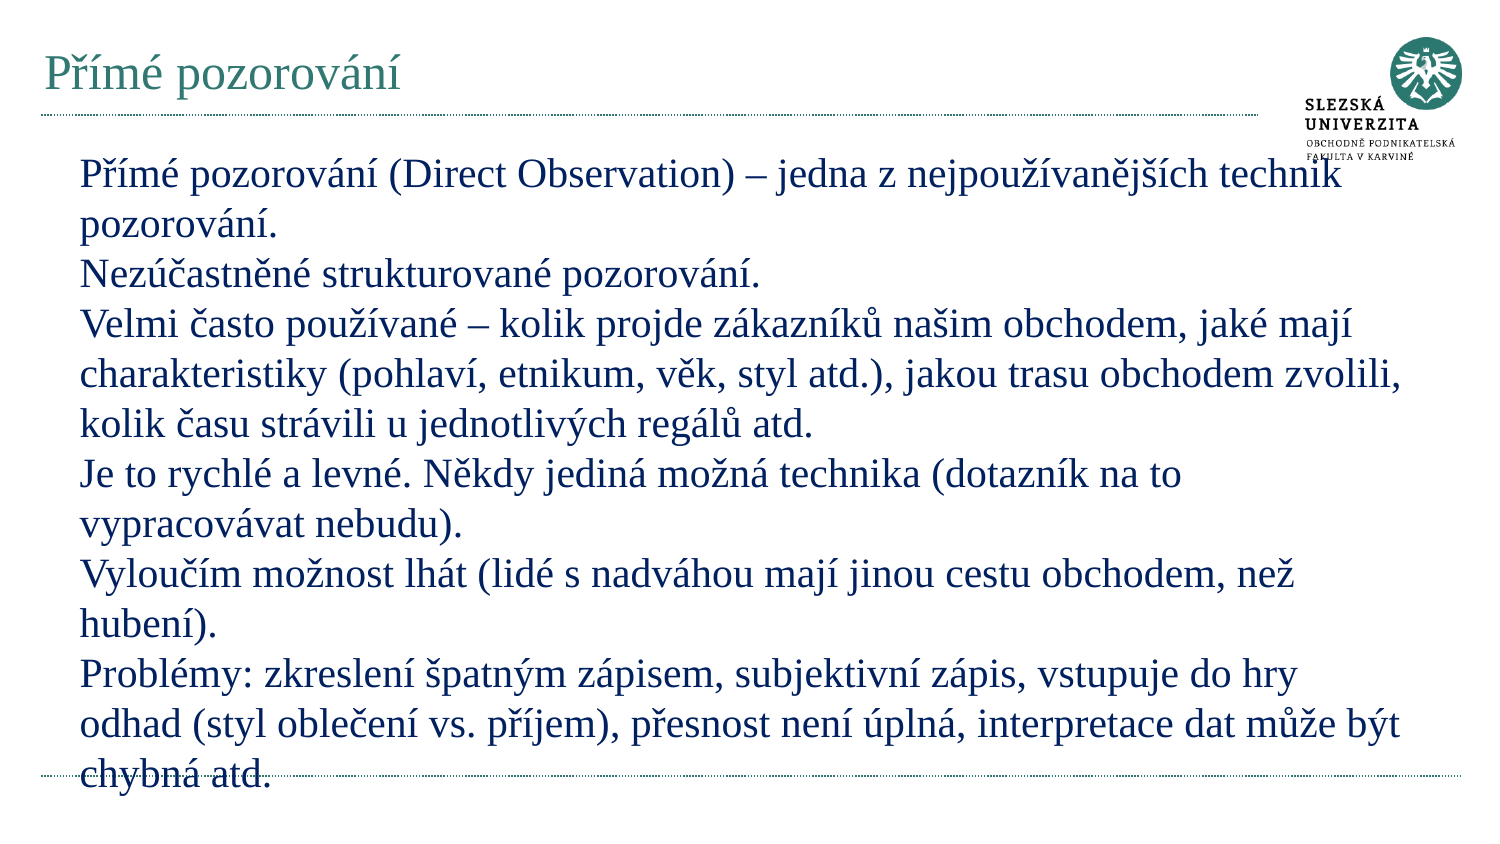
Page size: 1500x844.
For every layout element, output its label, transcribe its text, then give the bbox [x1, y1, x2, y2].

list Přímé pozorování (Direct Observation) – jedna z nejpoužívanějších technik pozorování. Nezúčastněné strukturované pozorování. Velmi často používané – kolik projde zákazníků našim obchodem, jaké mají charakteristiky (pohlaví, etnikum, věk, styl atd.), jakou trasu obchodem zvolili, kolik času strávili u jednotlivých regálů atd. Je to rychlé a levné. Někdy jediná možná technika (dotazník na to vypracovávat nebudu). Vyloučím možnost lhát (lidé s nadváhou mají jinou cestu obchodem, než hubení). Problémy: zkreslení špatným zápisem, subjektivní zápis, vstupuje do hry odhad (styl oblečení vs. příjem), přesnost není úplná, interpretace dat může být chybná atd. [64, 138, 1424, 635]
picture [1305, 37, 1462, 160]
title Přímé pozorování [29, 32, 1128, 116]
